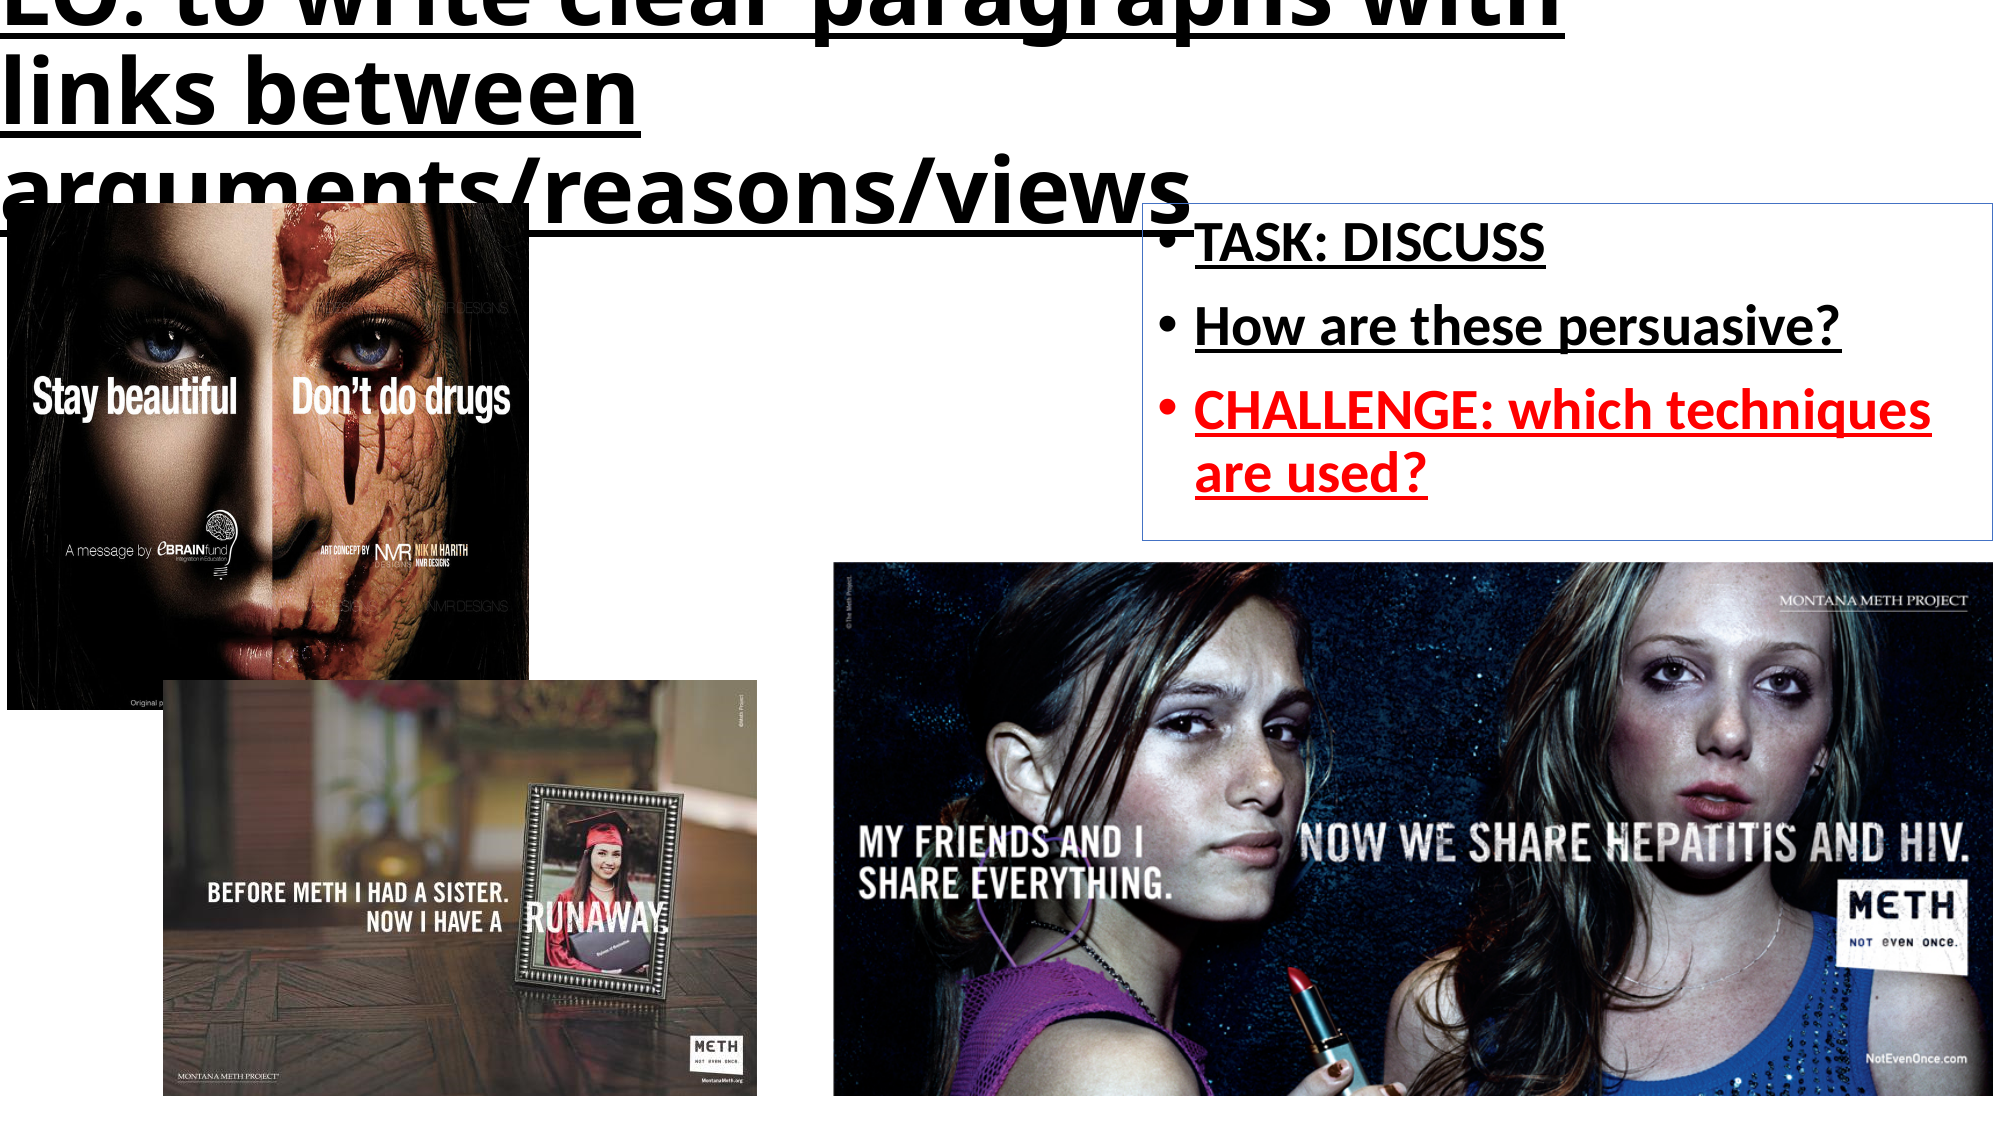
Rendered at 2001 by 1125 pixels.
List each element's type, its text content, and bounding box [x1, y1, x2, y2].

list TASK: DISCUSS How are these persuasive? CHALLENGE: which techniques are used? [1142, 203, 1993, 541]
picture [7, 203, 757, 1096]
title LO: to write clear paragraphs with links between arguments/reasons/views [0, 0, 1710, 204]
picture [833, 562, 1993, 1096]
